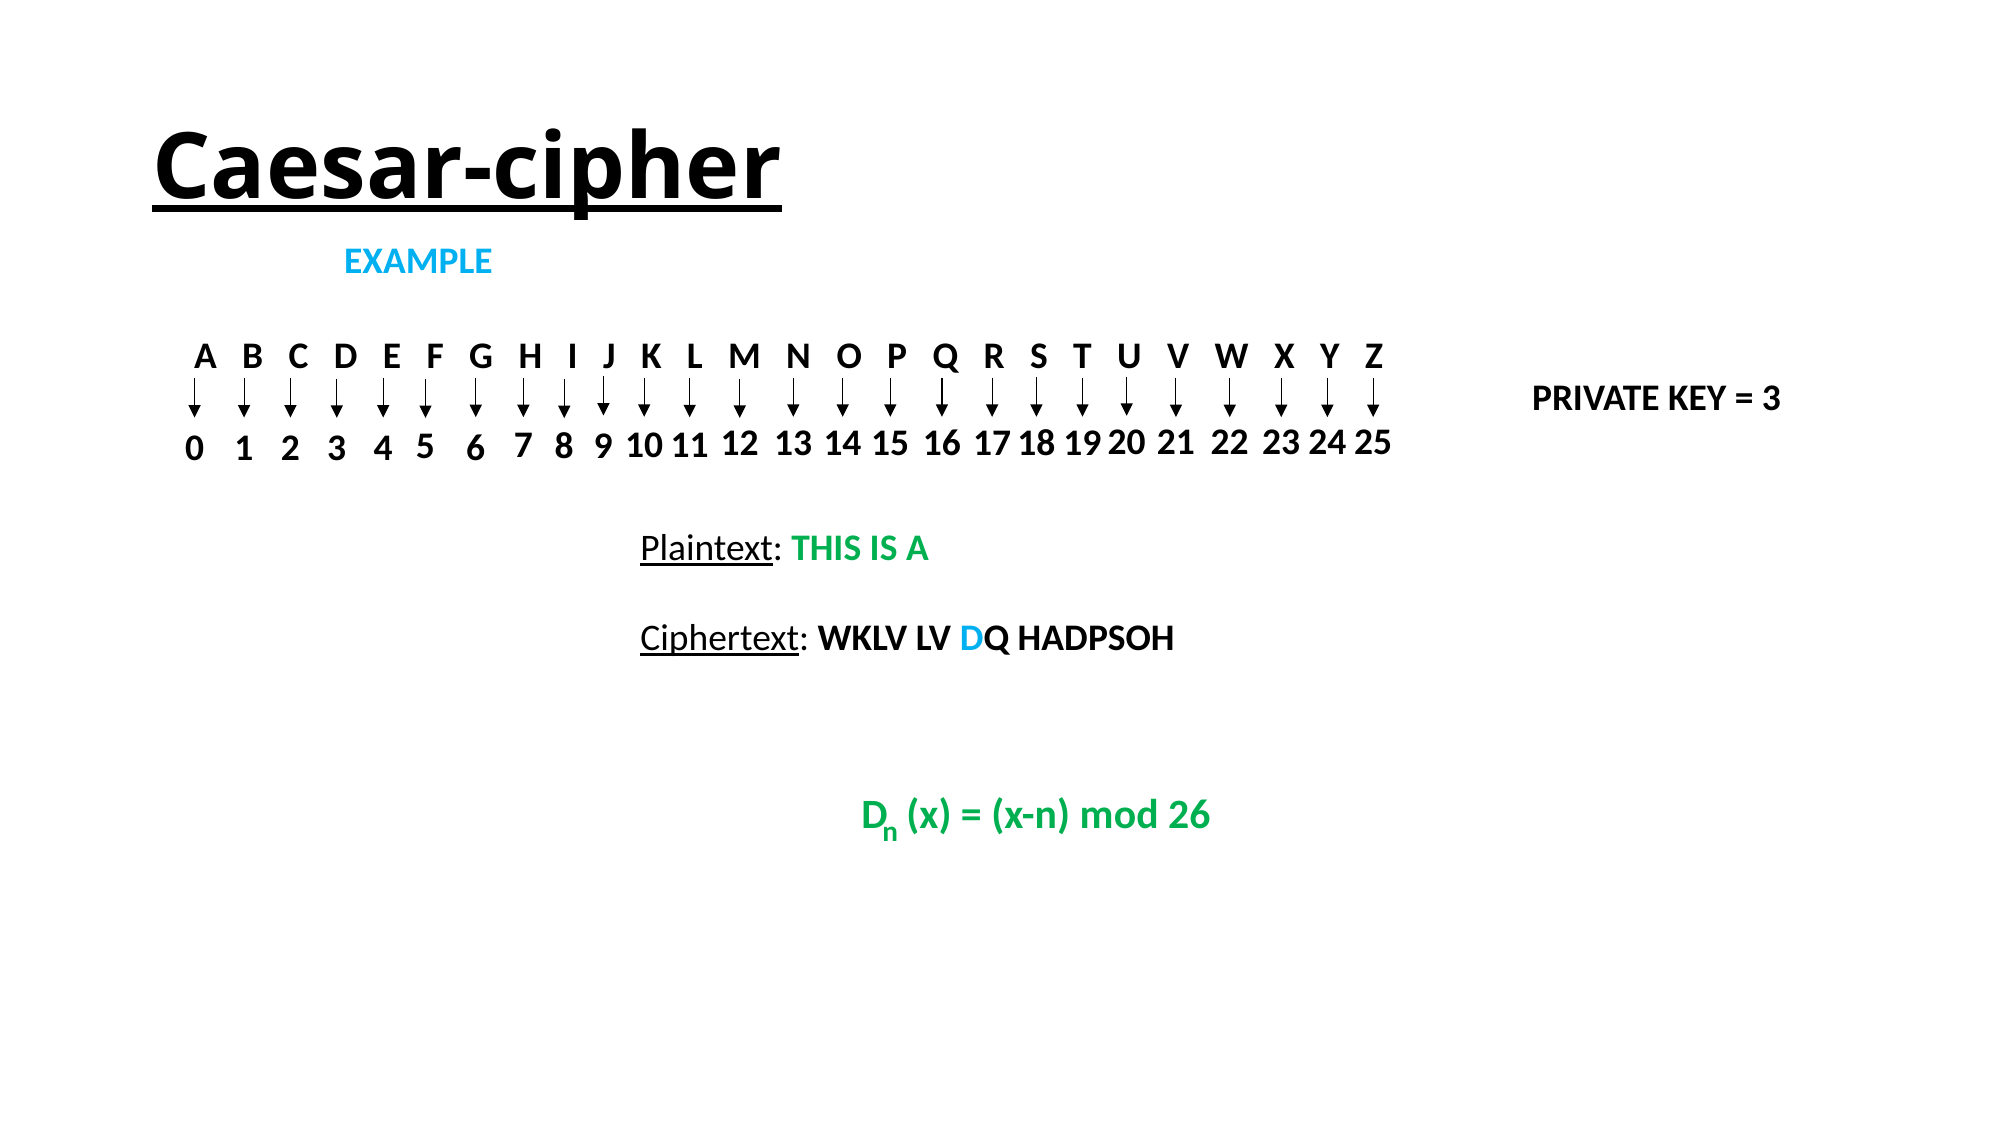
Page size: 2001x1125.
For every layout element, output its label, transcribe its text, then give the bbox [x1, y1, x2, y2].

text_box 25 [1339, 409, 1408, 470]
text_box 7 [499, 412, 548, 473]
text_box 14 [808, 410, 856, 471]
text_box 4 [358, 415, 408, 476]
text_box 24 [1293, 409, 1339, 470]
text_box 13 [759, 410, 808, 471]
text_box Plaintext: THIS IS A Ciphertext: WKLV LV DQ HADPSOH [625, 515, 1190, 666]
text_box A B C D E F G H I J K L M N O P Q R S T U V W X Y Z [136, 189, 1401, 474]
text_box 8 [539, 413, 578, 474]
text_box 11 [655, 413, 724, 473]
text_box 22 [1195, 409, 1247, 470]
text_box 16 [908, 410, 958, 471]
text_box 17 [958, 410, 1002, 471]
text_box 5 [401, 413, 450, 474]
text_box 21 [1142, 409, 1195, 470]
text_box 12 [705, 410, 759, 471]
text_box 3 [312, 416, 358, 476]
text_box n [867, 804, 914, 855]
text_box 0 [170, 415, 219, 476]
title Caesar-cipher [137, 59, 1863, 278]
text_box 20 [1092, 409, 1142, 470]
text_box 19 [1048, 410, 1117, 471]
text_box 9 [578, 413, 628, 474]
text_box 1 [219, 415, 265, 476]
text_box 10 [610, 412, 679, 473]
text_box D (x) = (x-n) mod 26 [846, 779, 1226, 844]
text_box 15 [856, 410, 908, 471]
text_box 2 [265, 415, 315, 476]
text_box 6 [451, 415, 501, 475]
text_box PRIVATE KEY = 3 [1517, 365, 1805, 426]
text_box 18 [1002, 410, 1048, 471]
text_box 23 [1247, 409, 1293, 470]
